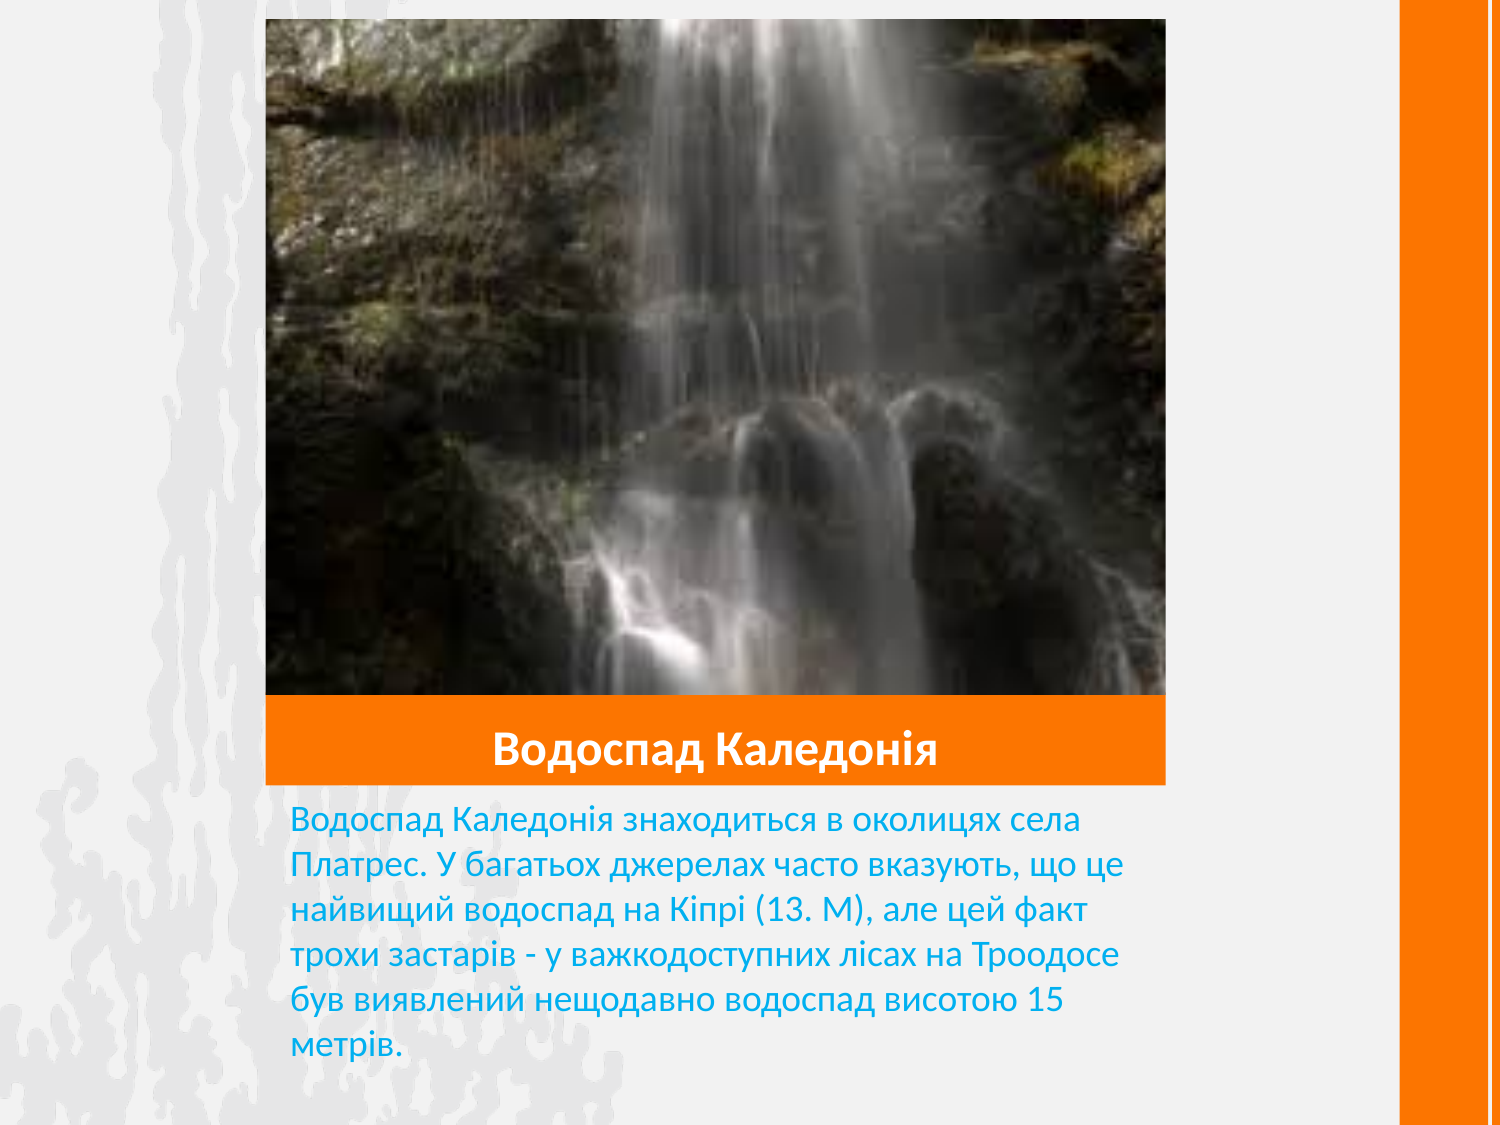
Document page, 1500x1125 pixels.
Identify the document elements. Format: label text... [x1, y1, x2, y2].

title Водоспад Каледонія [265, 702, 1166, 786]
list Водоспад Каледонія знаходиться в околицях села Платрес. У багатьох джерелах часто вказують, що це найвищий водоспад на Кіпрі (13. М), але цей факт трохи застарів - у важкодоступних лісах на Троодосе був виявлений нещодавно водоспад висотою 15 метрів. [275, 786, 1175, 1059]
picture [0, 0, 1166, 1125]
